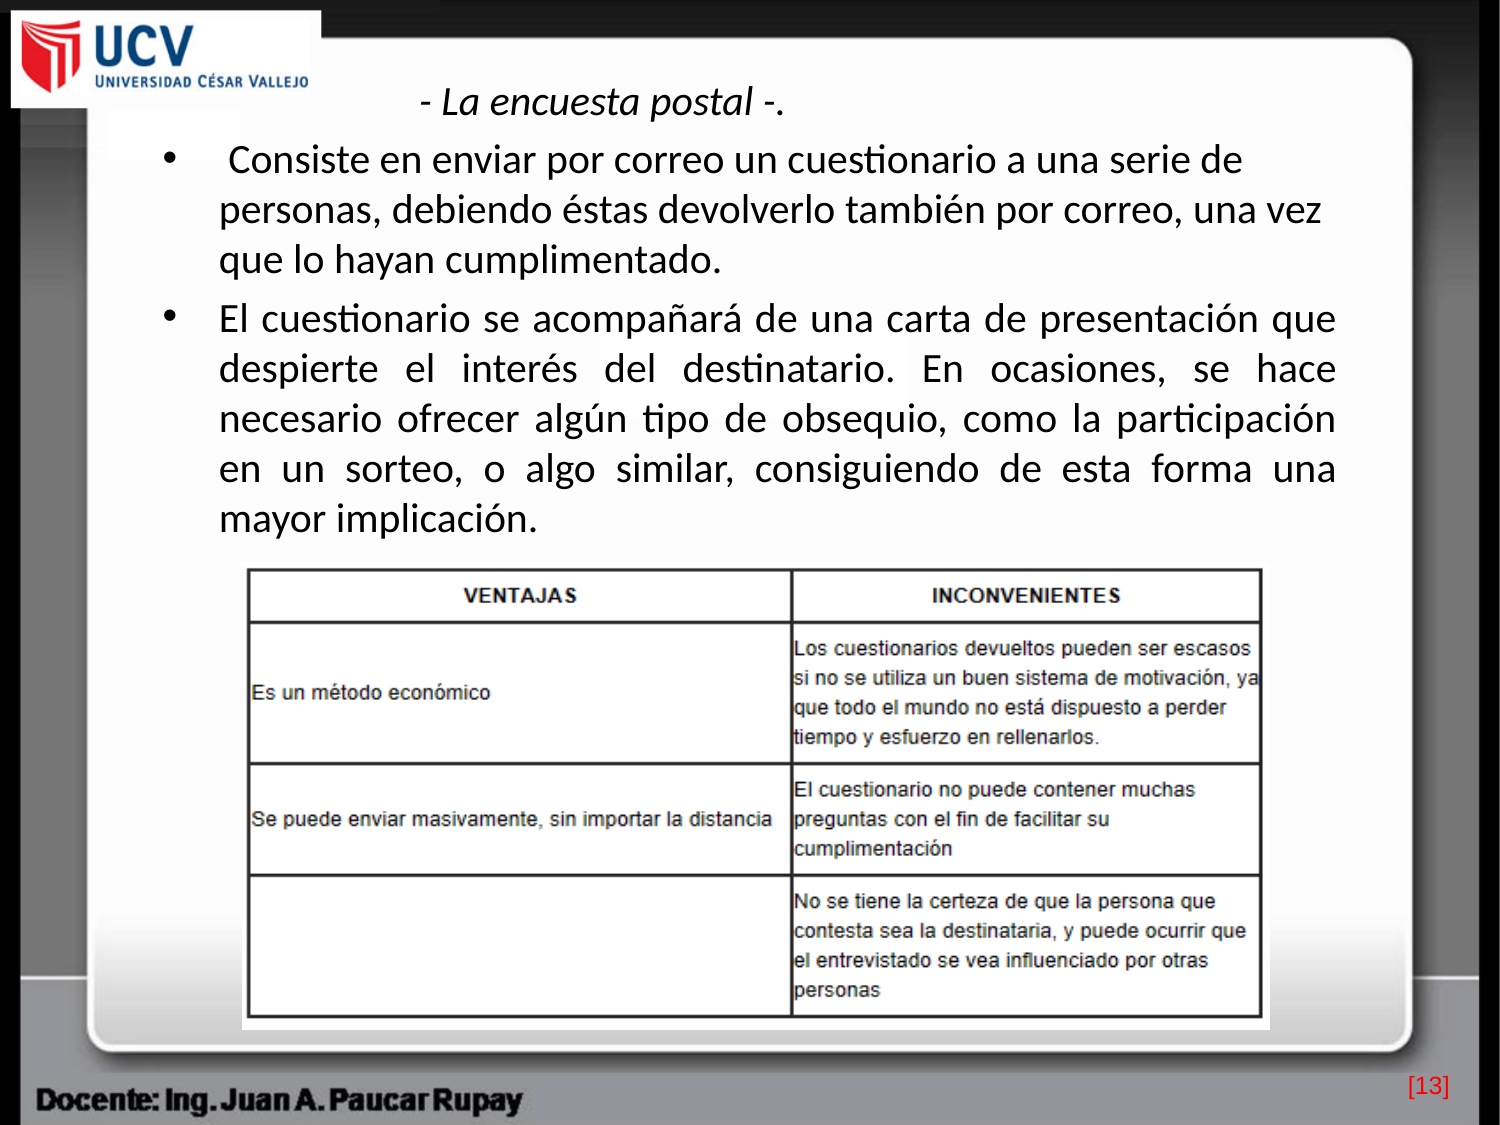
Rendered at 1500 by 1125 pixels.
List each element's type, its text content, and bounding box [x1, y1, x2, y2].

list - La encuesta postal -. Consiste en enviar por correo un cuestionario a una serie de personas, debiendo éstas devolverlo también por correo, una vez que lo hayan cumplimentado. El cuestionario se acompañará de una carta de presentación que despierte el interés del destinatario. En ocasiones, se hace necesario ofrecer algún tipo de obsequio, como la participación en un sorteo, o algo similar, consiguiendo de esta forma una mayor implicación. [147, 66, 1353, 864]
picture [0, 0, 1500, 1125]
slide_number [13] [1114, 1054, 1465, 1115]
